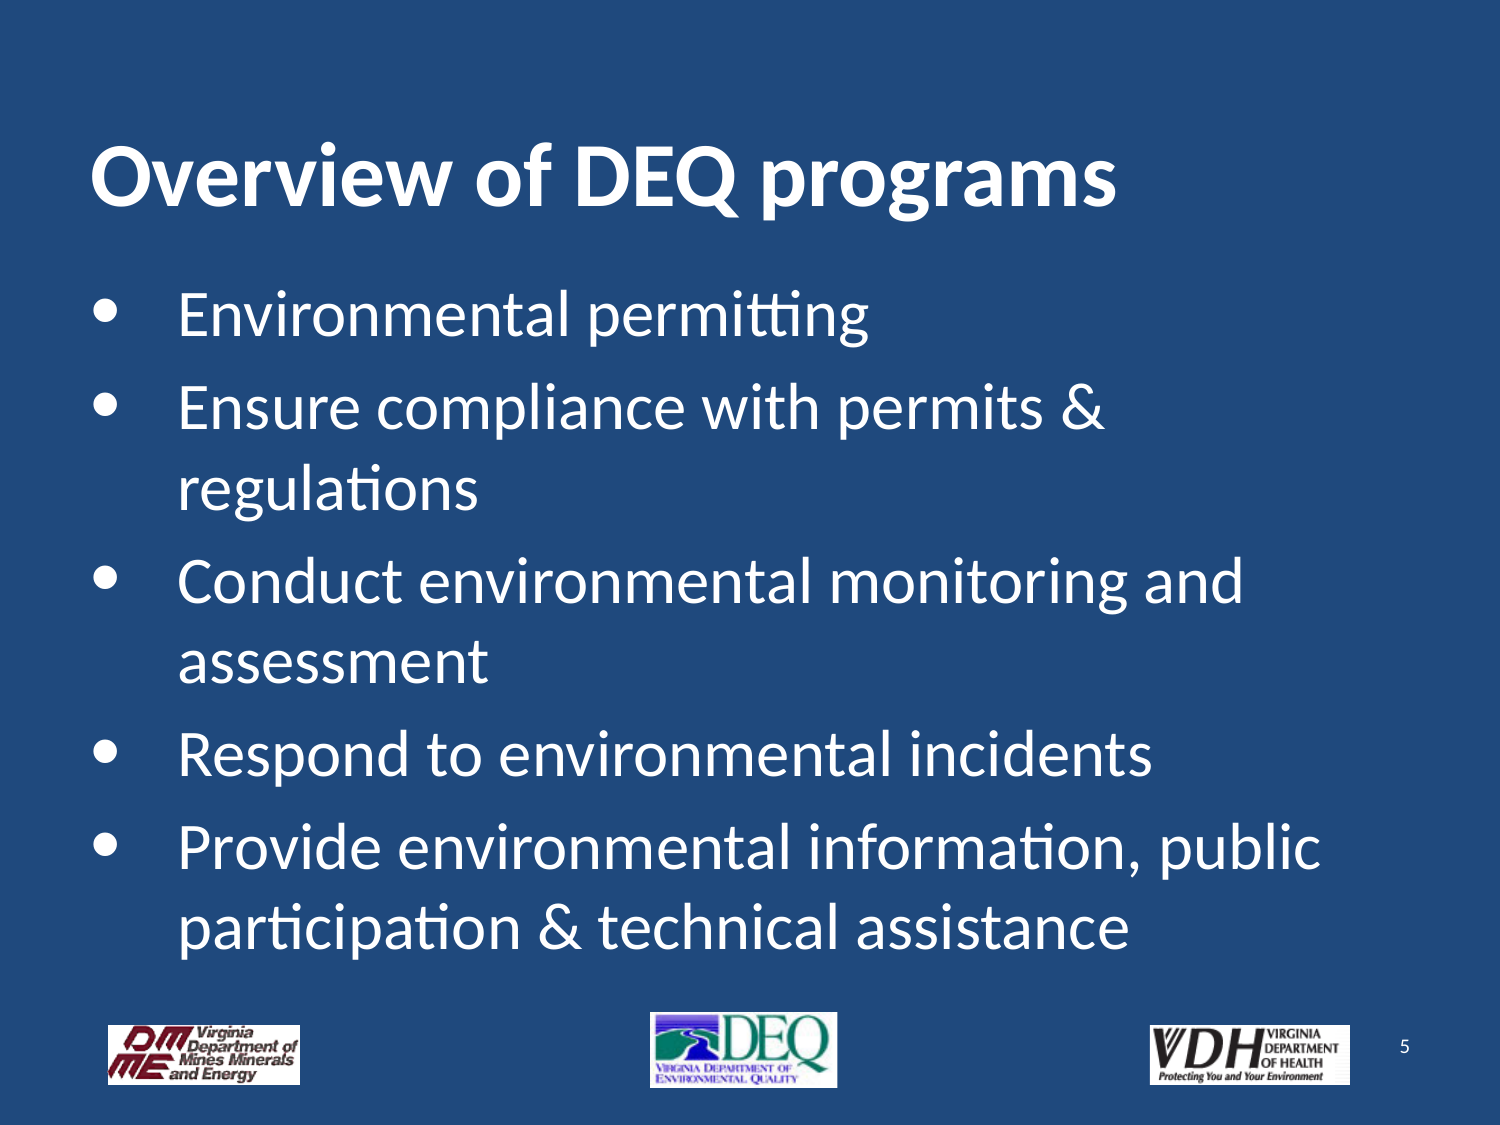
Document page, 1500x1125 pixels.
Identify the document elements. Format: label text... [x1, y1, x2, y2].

picture [649, 1012, 838, 1091]
title Overview of DEQ programs [74, 45, 1426, 233]
picture [107, 1024, 301, 1086]
slide_number 5 [1074, 1024, 1426, 1101]
list Environmental permitting Ensure compliance with permits & regulations Conduct environmental monitoring and assessment Respond to environmental incidents Provide environmental information, public participation & technical assistance [74, 262, 1426, 1006]
picture [1149, 1024, 1351, 1088]
